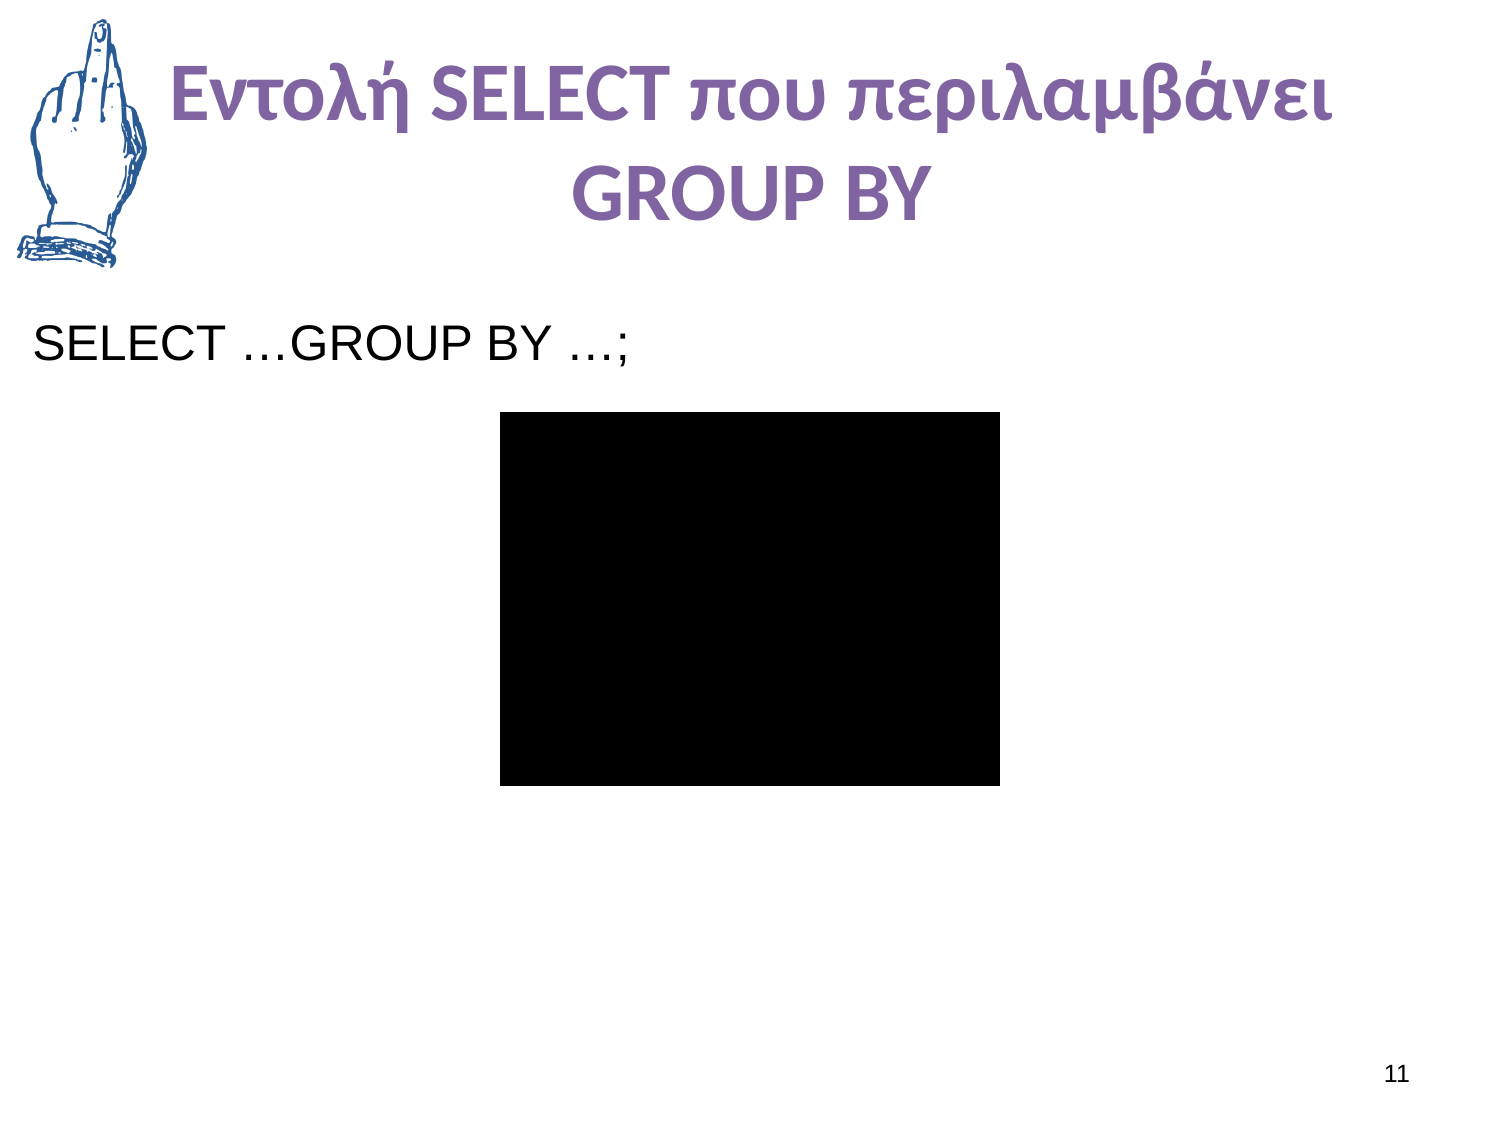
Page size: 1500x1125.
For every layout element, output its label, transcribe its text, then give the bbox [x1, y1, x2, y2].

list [17, 18, 147, 268]
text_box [499, 411, 1001, 788]
title Εντολή SELECT που περιλαμβάνει GROUP BY [149, 19, 1427, 256]
text_box SELECT …GROUP BY …; [17, 302, 1483, 378]
slide_number 11 [1074, 1042, 1425, 1103]
